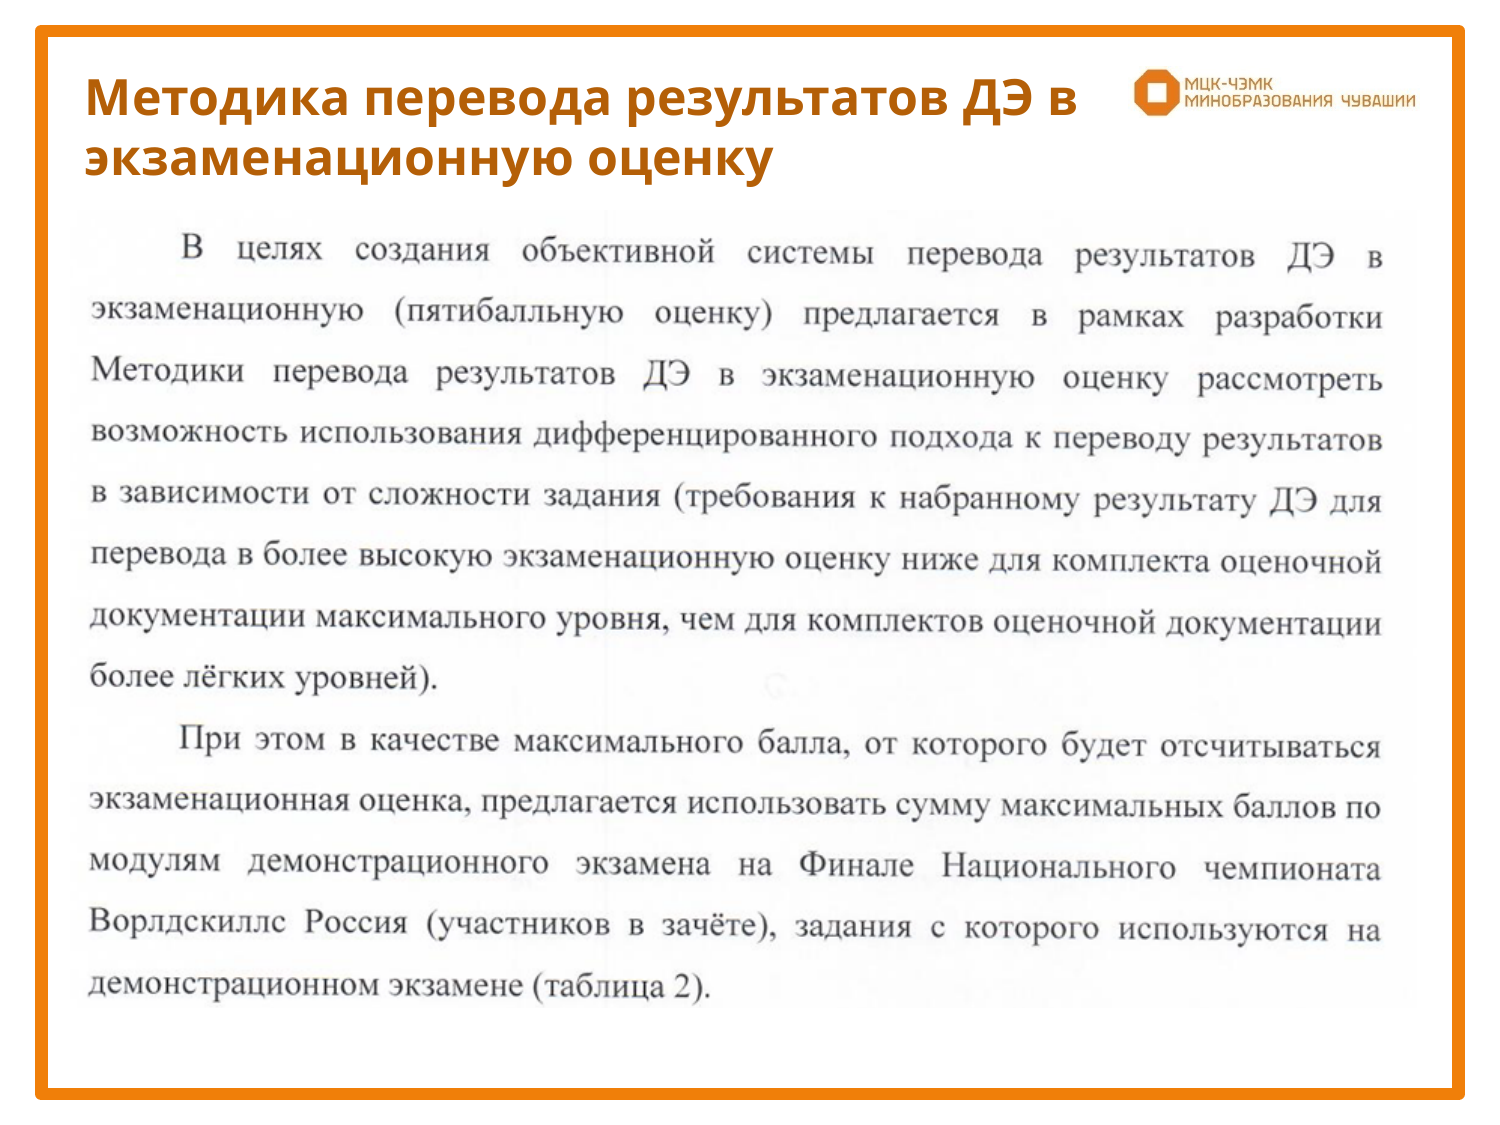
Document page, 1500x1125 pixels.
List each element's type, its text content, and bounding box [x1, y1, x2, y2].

text_box Методика перевода результатов ДЭ в экзаменационную оценку [70, 58, 1125, 194]
picture [1127, 66, 1420, 118]
text_box [39, 29, 1461, 1096]
picture [70, 210, 1417, 1008]
